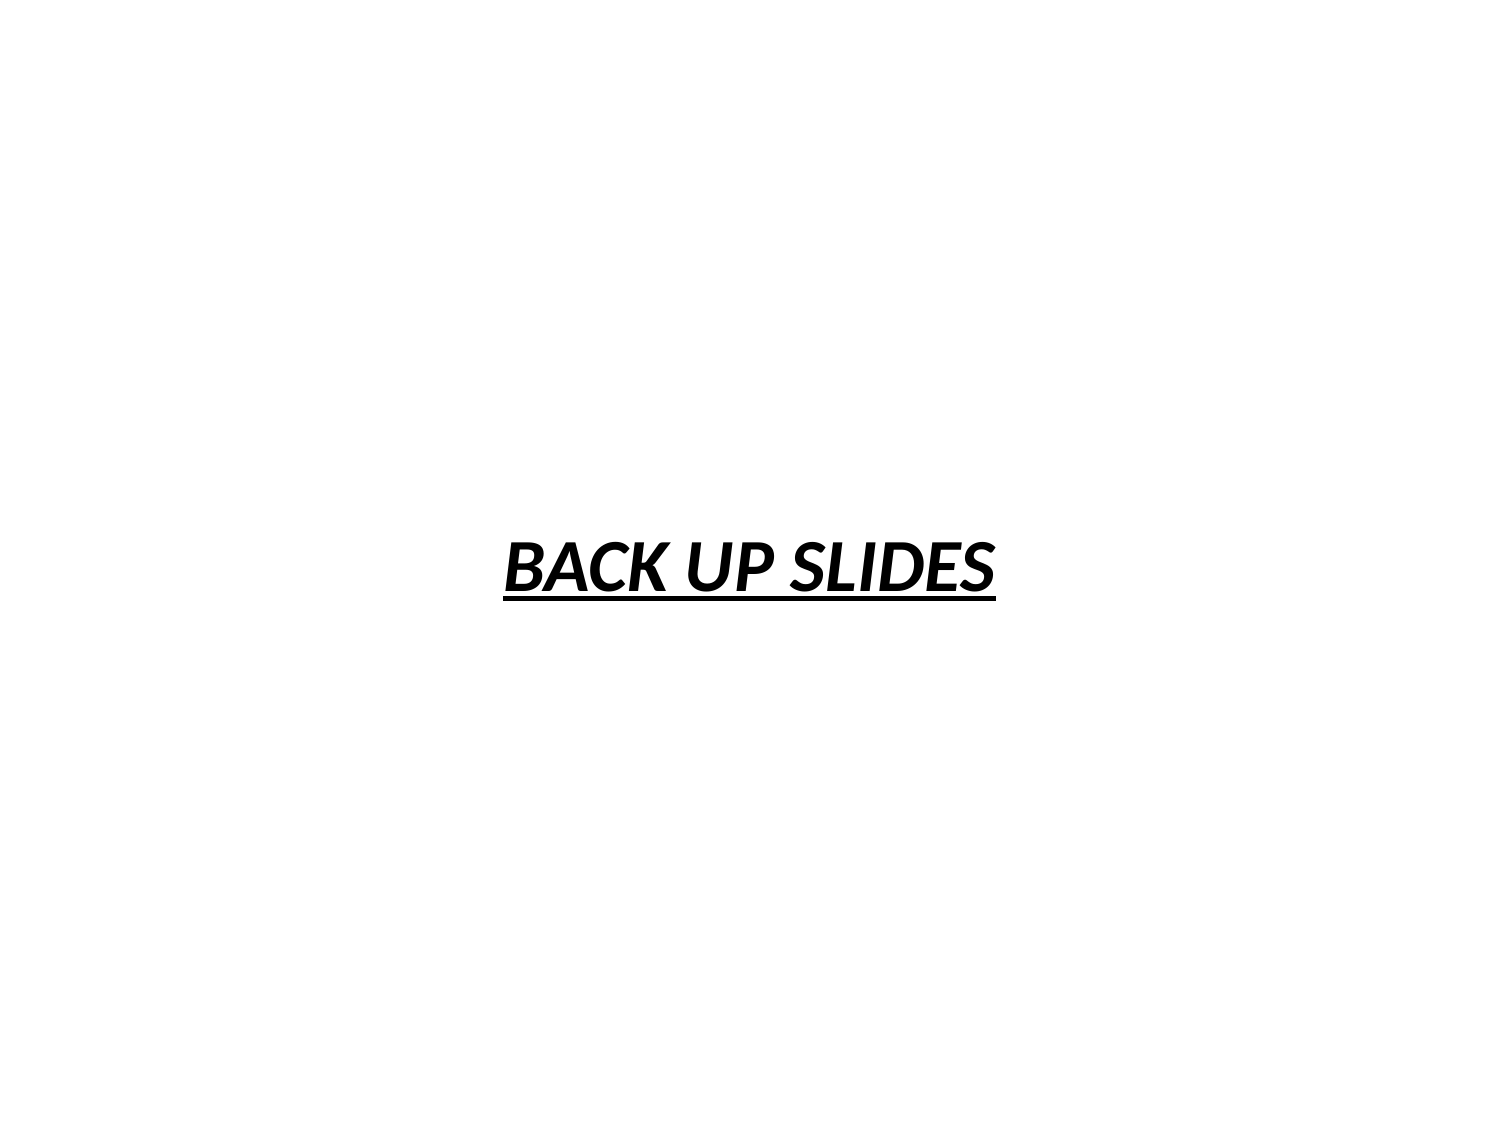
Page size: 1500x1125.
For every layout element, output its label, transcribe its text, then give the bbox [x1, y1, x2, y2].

text_box BACK UP SLIDES [488, 508, 1012, 614]
